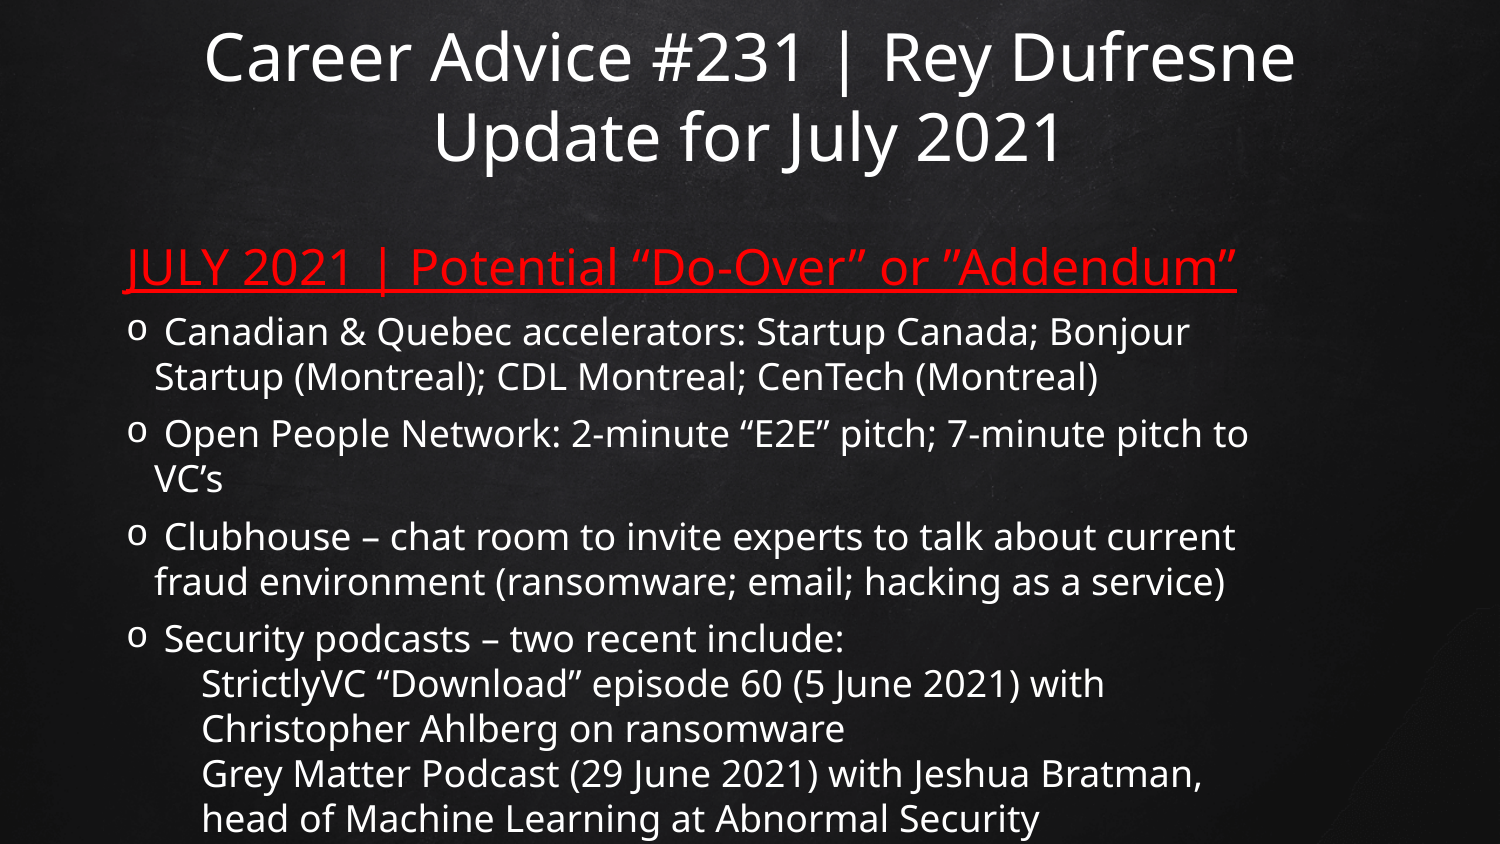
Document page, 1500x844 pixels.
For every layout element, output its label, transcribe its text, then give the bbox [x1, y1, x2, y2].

title Career Advice #231 | Rey Dufresne Update for July 2021 [0, 0, 1500, 90]
picture [0, 90, 1500, 844]
text_box JULY 2021 | Potential “Do-Over” or ”Addendum” Canadian & Quebec accelerators: Startup Canada; Bonjour Startup (Montreal); CDL Montreal; CenTech (Montreal) Open People Network: 2-minute “E2E” pitch; 7-minute pitch to VC’s Clubhouse – chat room to invite experts to talk about current fraud environment (ransomware; email; hacking as a service) Security podcasts – two recent include: StrictlyVC “Download” episode 60 (5 June 2021) with Christopher Ahlberg on ransomware Grey Matter Podcast (29 June 2021) with Jeshua Bratman, head of Machine Learning at Abnormal Security [110, 220, 1317, 473]
